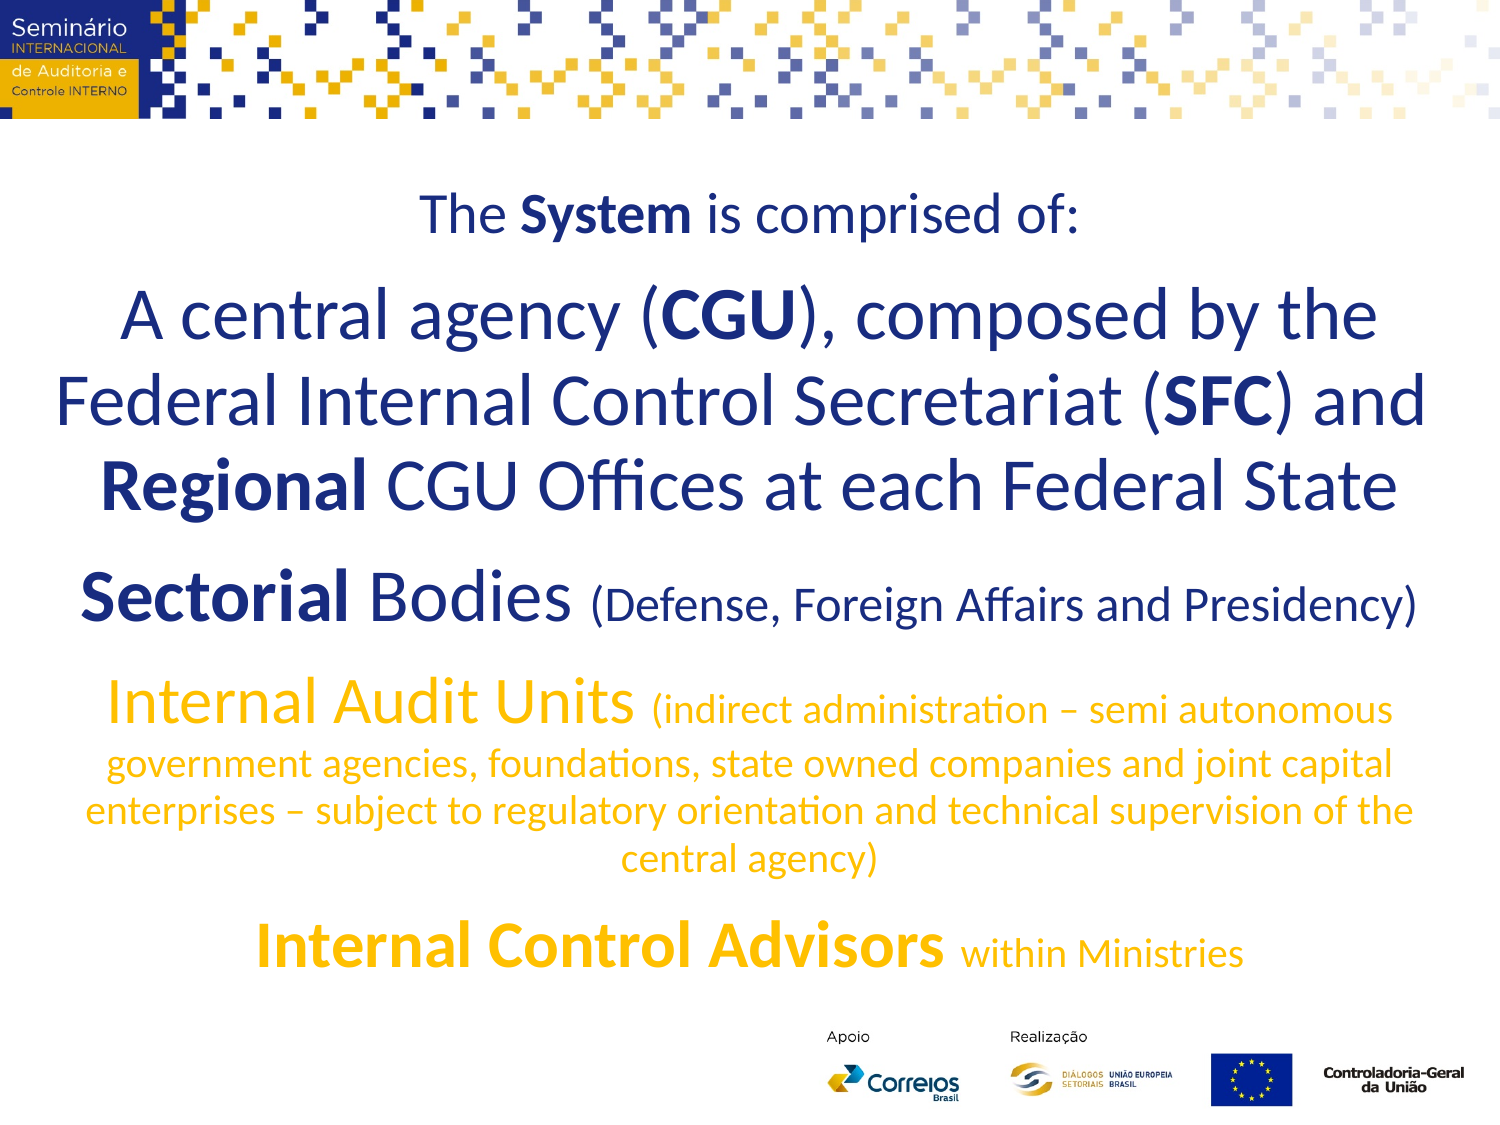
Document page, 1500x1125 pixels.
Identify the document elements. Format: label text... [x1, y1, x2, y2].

text_box The System is comprised of: A central agency (CGU), composed by the Federal Internal Control Secretariat (SFC) and Regional CGU Offices at each Federal State Sectorial Bodies (Defense, Foreign Affairs and Presidency) Internal Audit Units (indirect administration – semi autonomous government agencies, foundations, state owned companies and joint capital enterprises – subject to regulatory orientation and technical supervision of the central agency) Internal Control Advisors within Ministries [29, 172, 1471, 990]
picture [808, 1009, 1495, 1125]
picture [0, 0, 1500, 119]
